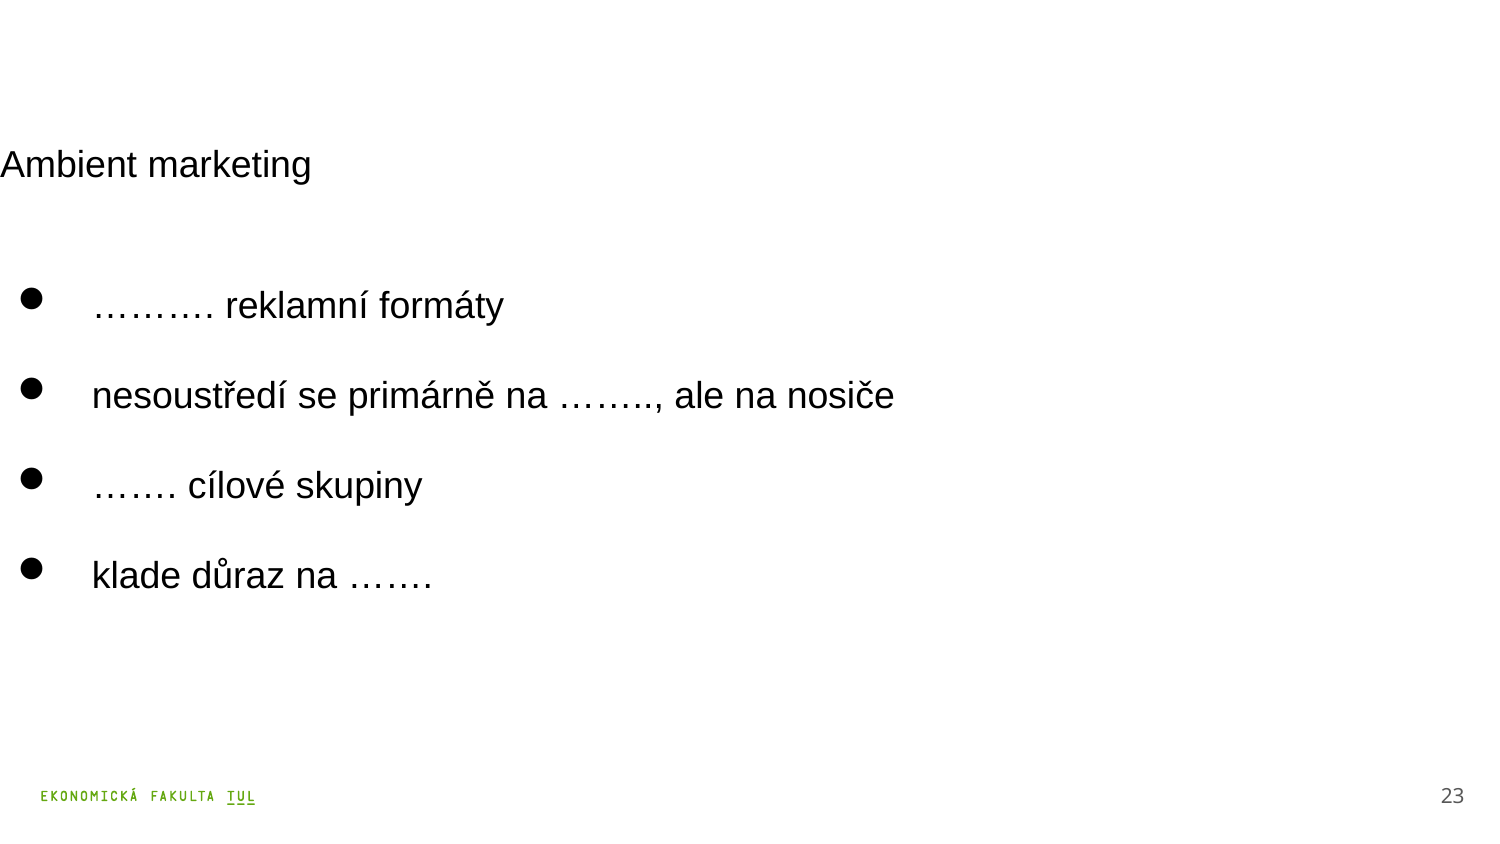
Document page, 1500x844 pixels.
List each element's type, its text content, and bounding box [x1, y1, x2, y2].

slide_number 23 [1401, 768, 1480, 825]
list ………. reklamní formáty nesoustředí se primárně na …….., ale na nosiče ……. cílové skupiny klade důraz na ……. [0, 265, 1500, 726]
title Ambient marketing [0, 118, 1500, 206]
